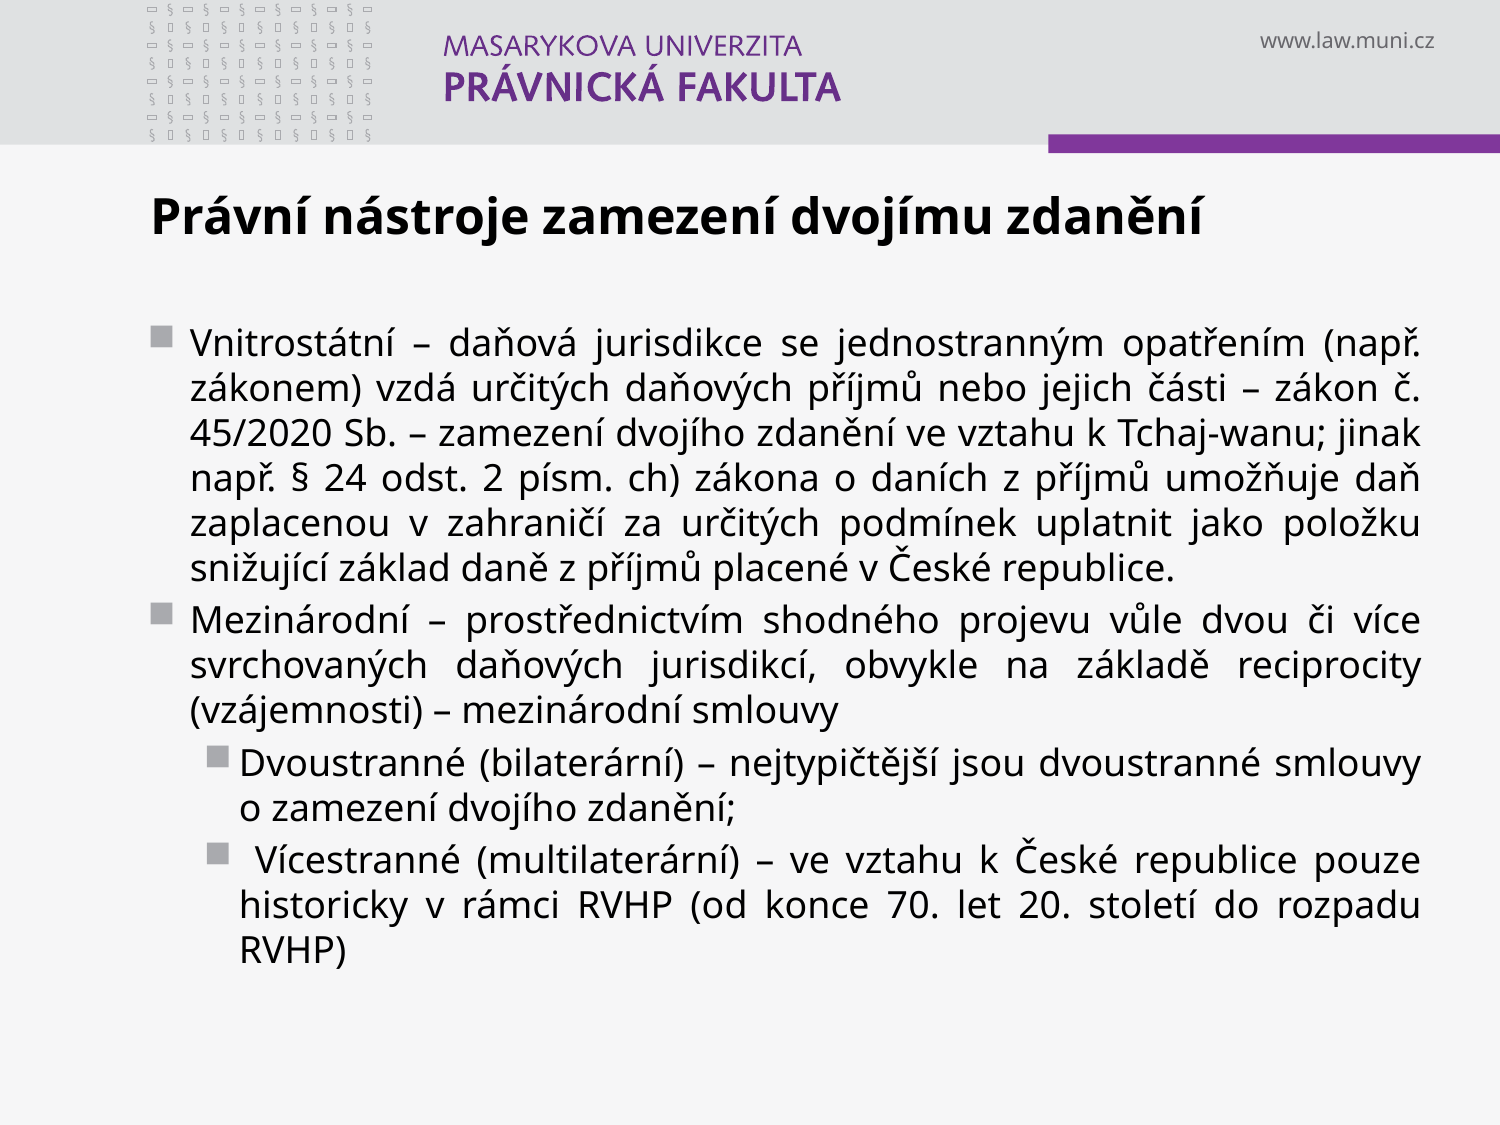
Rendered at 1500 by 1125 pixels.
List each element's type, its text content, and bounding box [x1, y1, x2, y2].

title Právní nástroje zamezení dvojímu zdanění [150, 184, 1425, 302]
list Vnitrostátní – daňová jurisdikce se jednostranným opatřením (např. zákonem) vzdá určitých daňových příjmů nebo jejich části – zákon č. 45/2020 Sb. – zamezení dvojího zdanění ve vztahu k Tchaj-wanu; jinak např. § 24 odst. 2 písm. ch) zákona o daních z příjmů umožňuje daň zaplacenou v zahraničí za určitých podmínek uplatnit jako položku snižující základ daně z příjmů placené v České republice. Mezinárodní – prostřednictvím shodného projevu vůle dvou či více svrchovaných daňových jurisdikcí, obvykle na základě reciprocity (vzájemnosti) – mezinárodní smlouvy Dvoustranné (bilaterární) – nejtypičtější jsou dvoustranné smlouvy o zamezení dvojího zdanění; Vícestranné (multilaterární) – ve vztahu k České republice pouze historicky v rámci RVHP (od konce 70. let 20. století do rozpadu RVHP) [147, 266, 1423, 1006]
